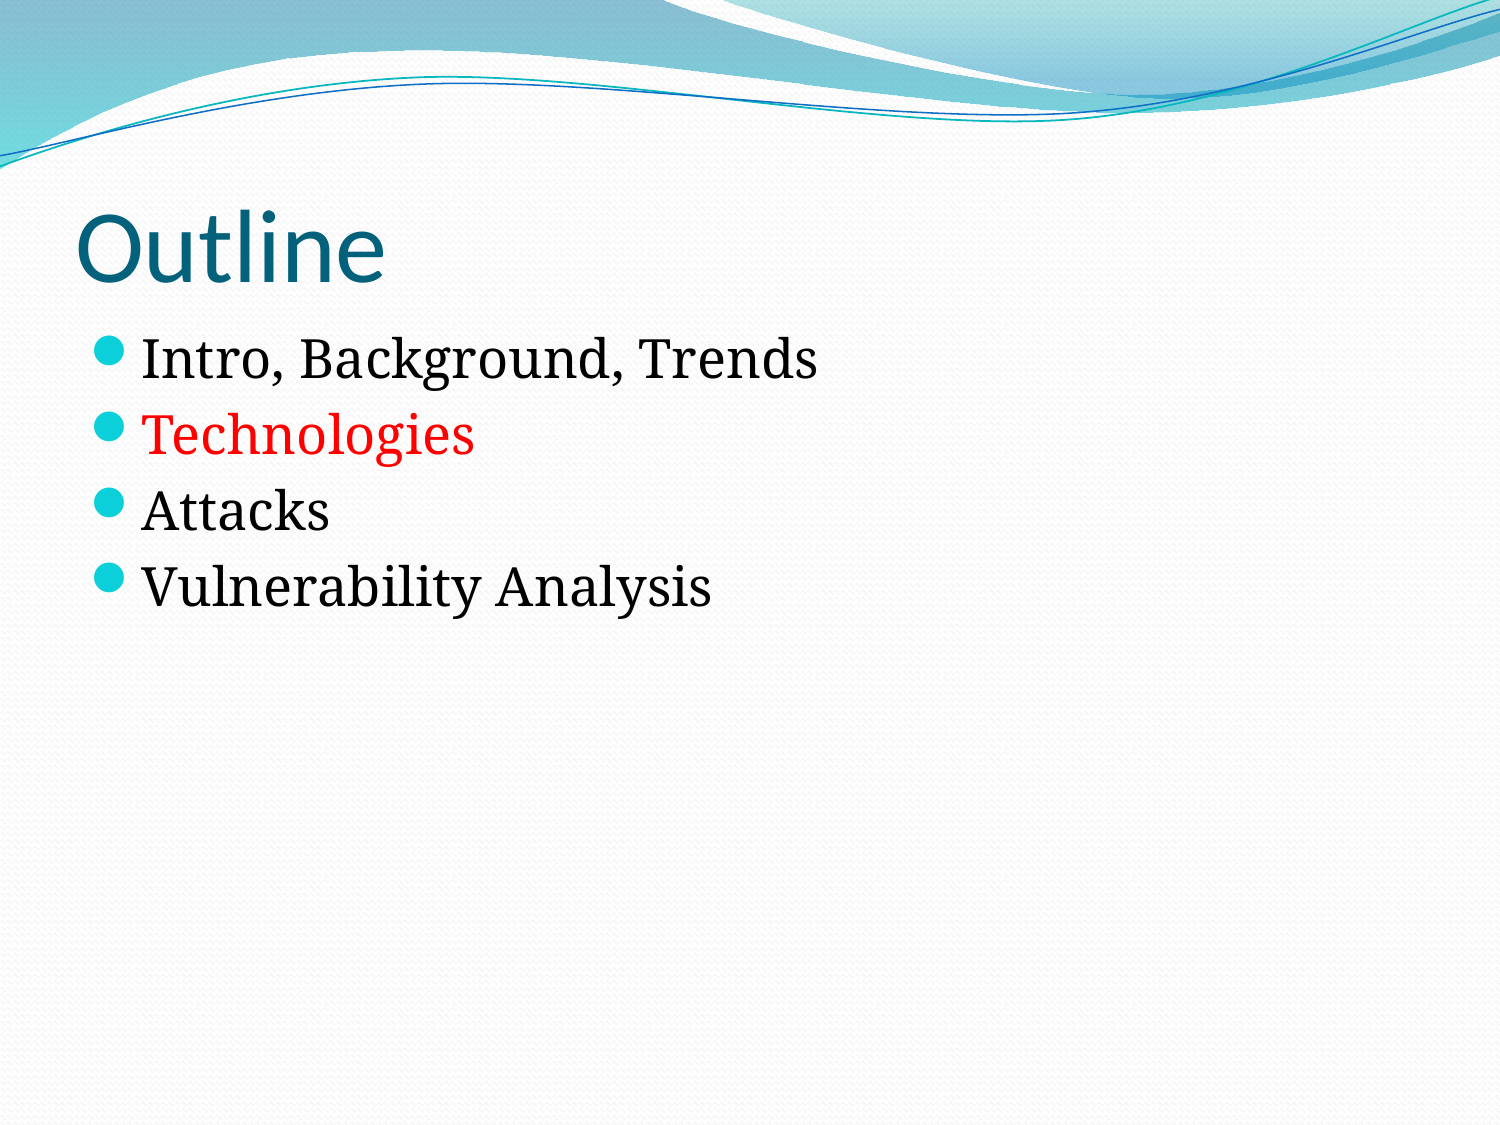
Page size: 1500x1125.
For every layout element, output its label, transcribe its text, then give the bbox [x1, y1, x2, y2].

list Intro, Background, Trends Technologies Attacks Vulnerability Analysis [75, 317, 1425, 1038]
title Outline [75, 115, 1425, 303]
